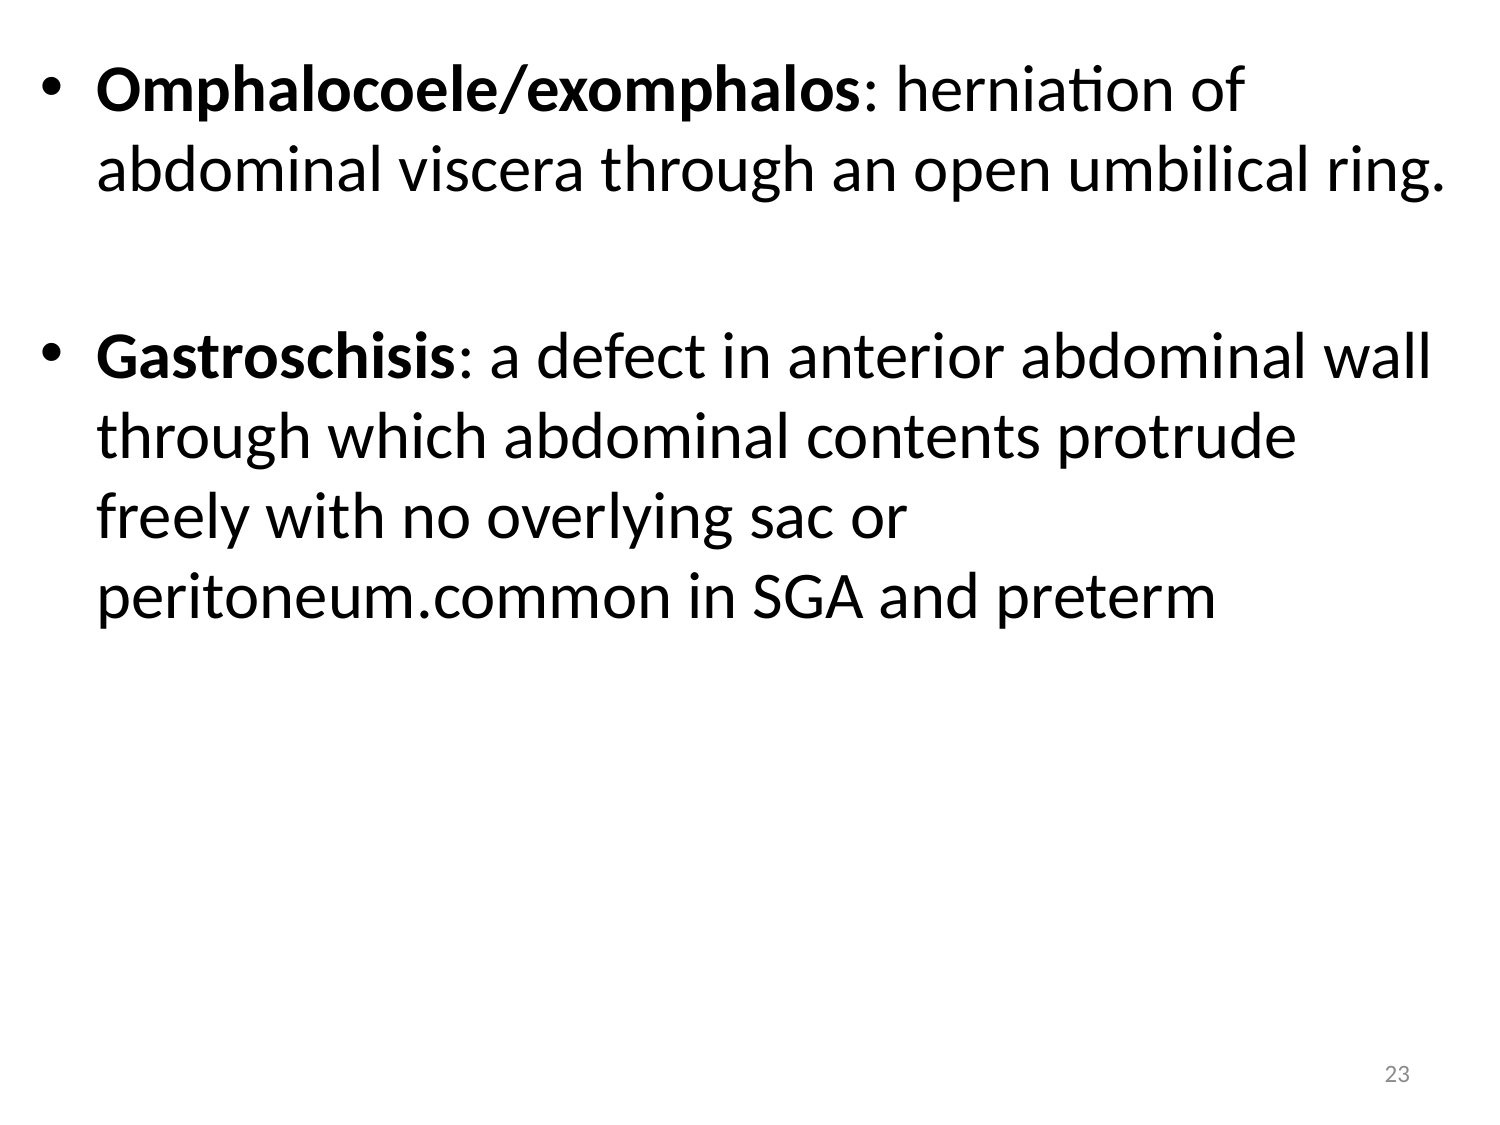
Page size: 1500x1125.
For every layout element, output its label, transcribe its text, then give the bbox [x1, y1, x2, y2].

slide_number 23 [1074, 1042, 1425, 1103]
list Omphalocoele/exomphalos: herniation of abdominal viscera through an open umbilical ring. Gastroschisis: a defect in anterior abdominal wall through which abdominal contents protrude freely with no overlying sac or peritoneum.common in SGA and preterm [24, 37, 1475, 1088]
